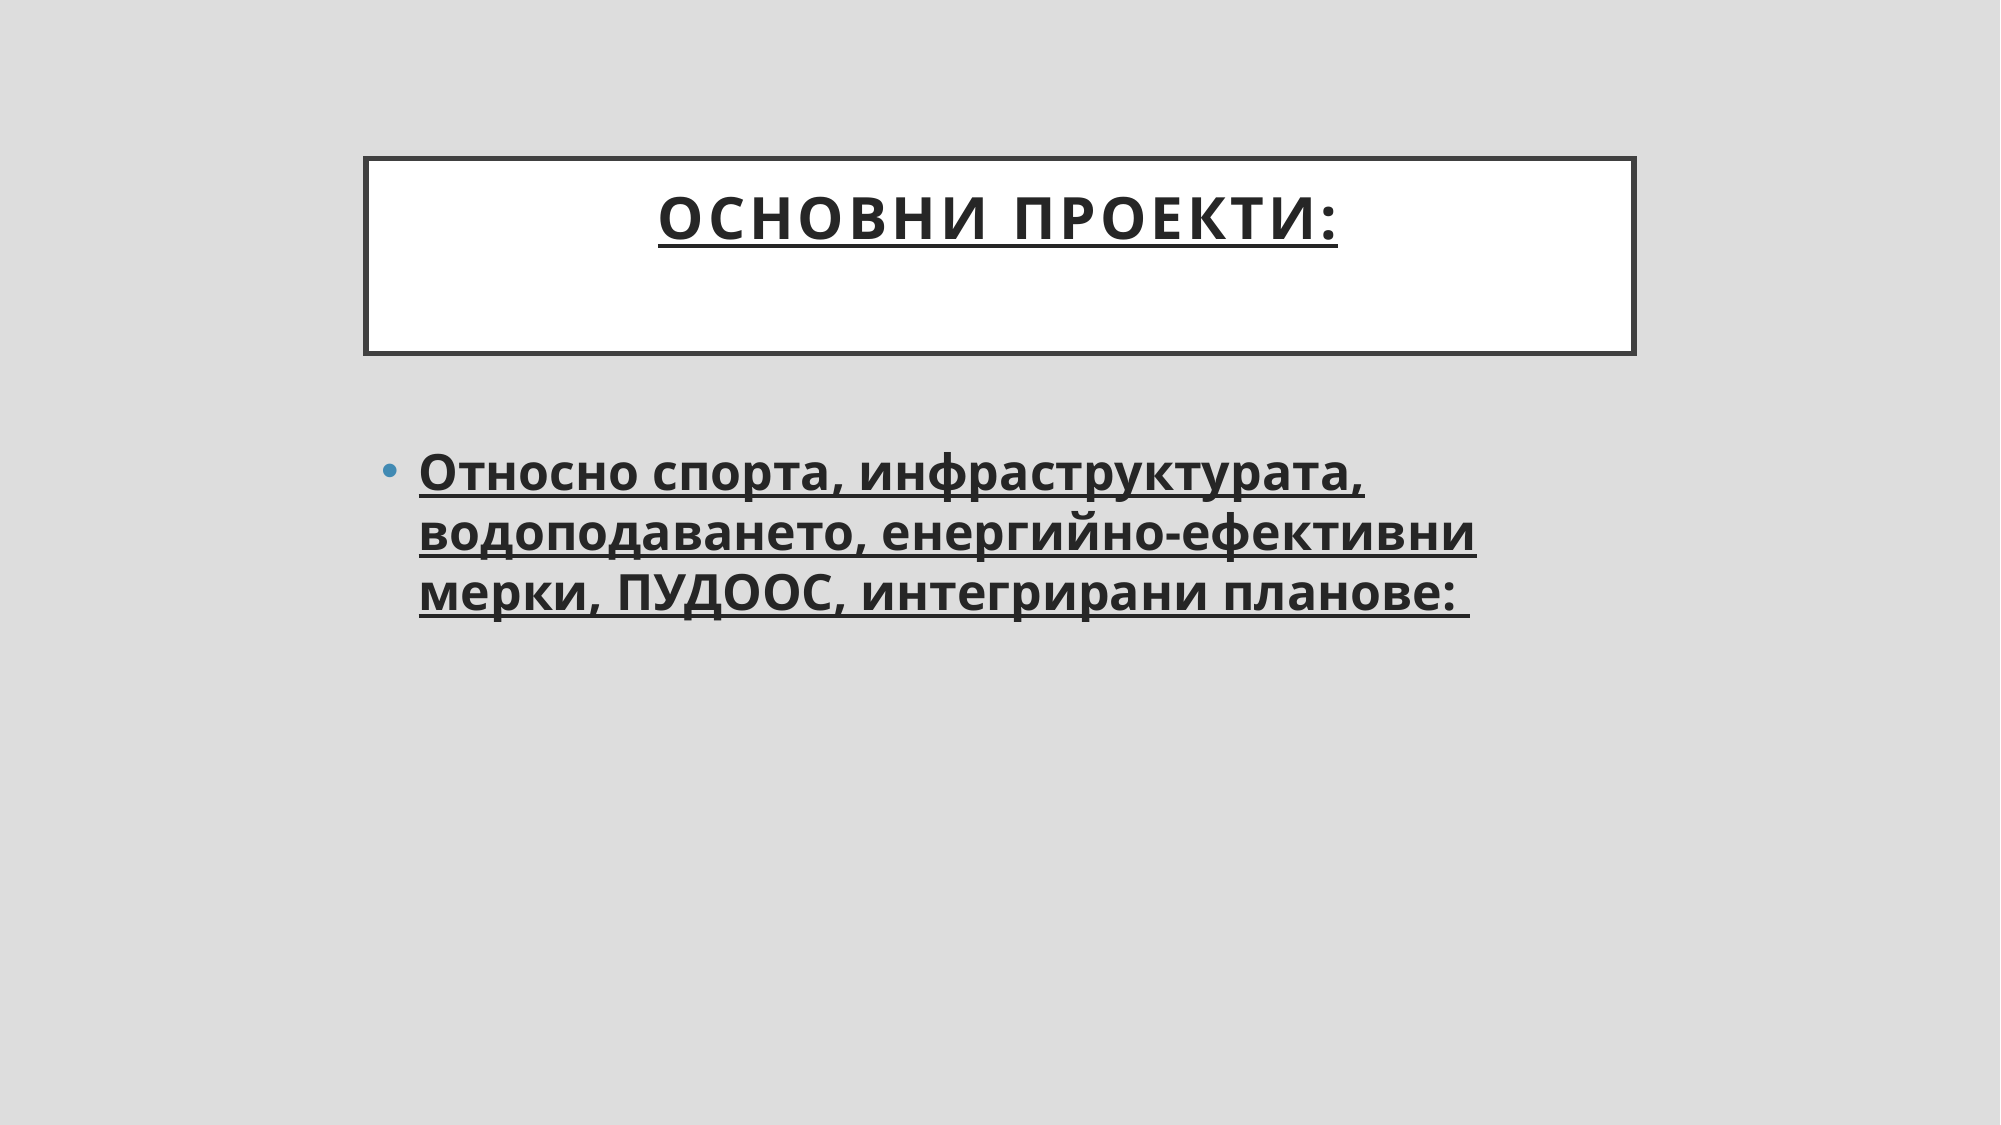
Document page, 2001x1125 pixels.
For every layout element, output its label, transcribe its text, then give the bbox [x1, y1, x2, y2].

list Относно спорта, инфраструктурата, водоподаването, енергийно-ефективни мерки, ПУДООС, интегрирани планове: [366, 432, 1634, 942]
title ОСНОВНИ ПРОЕКТИ: [363, 156, 1637, 356]
